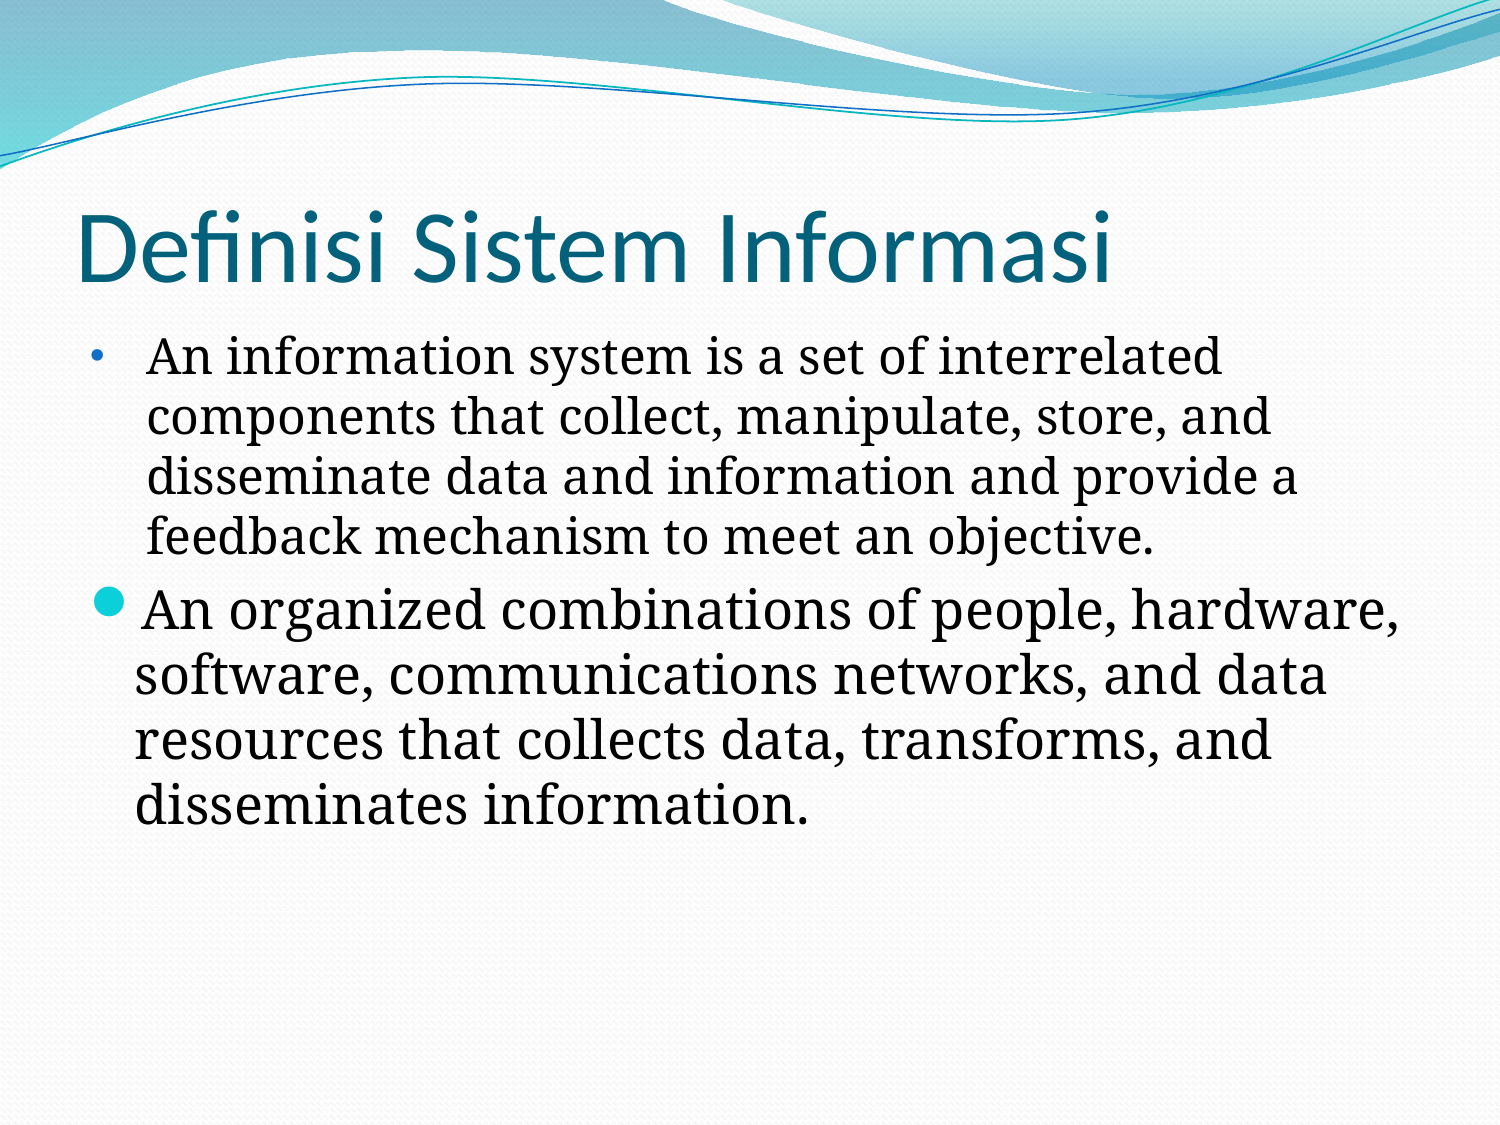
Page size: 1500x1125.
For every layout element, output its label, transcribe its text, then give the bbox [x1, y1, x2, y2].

list An information system is a set of interrelated components that collect, manipulate, store, and disseminate data and information and provide a feedback mechanism to meet an objective. An organized combinations of people, hardware, software, communications networks, and data resources that collects data, transforms, and disseminates information. [75, 317, 1425, 1038]
title Definisi Sistem Informasi [75, 115, 1425, 303]
